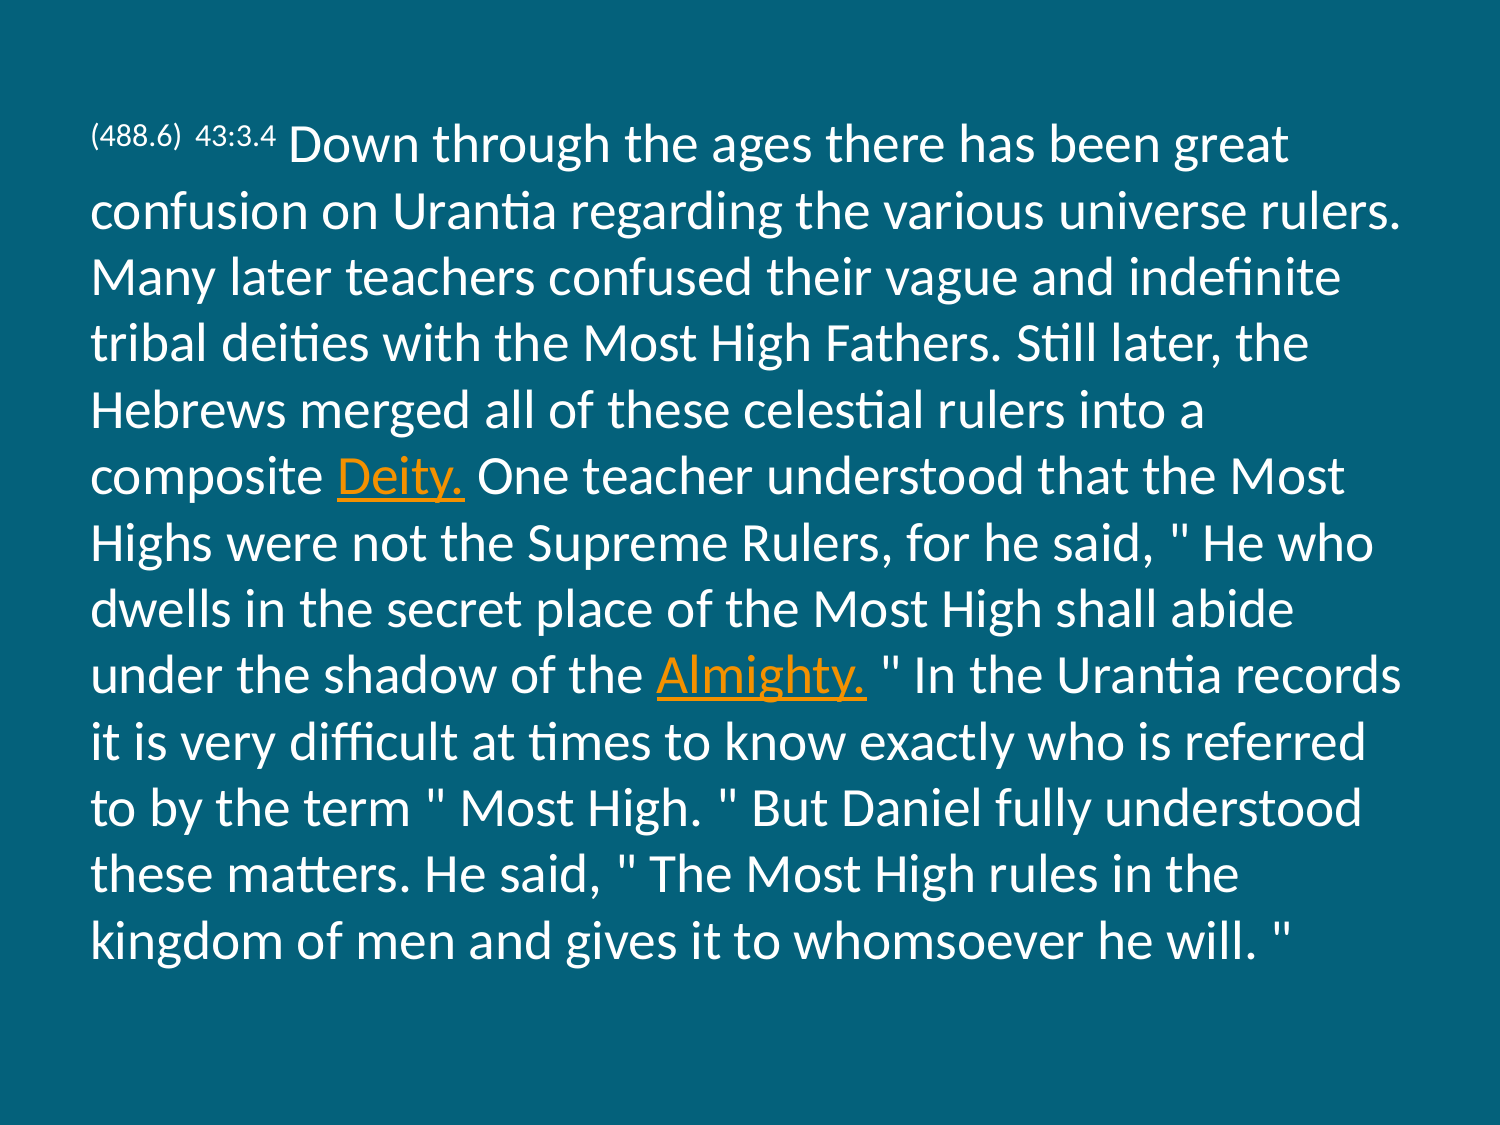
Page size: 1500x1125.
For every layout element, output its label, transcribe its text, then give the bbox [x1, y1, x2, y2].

list (488.6) 43:3.4 Down through the ages there has been great confusion on Urantia regarding the various universe rulers. Many later teachers confused their vague and indefinite tribal deities with the Most High Fathers. Still later, the Hebrews merged all of these celestial rulers into a composite Deity. One teacher understood that the Most Highs were not the Supreme Rulers, for he said, " He who dwells in the secret place of the Most High shall abide under the shadow of the Almighty. " In the Urantia records it is very difficult at times to know exactly who is referred to by the term " Most High. " But Daniel fully understood these matters. He said, " The Most High rules in the kingdom of men and gives it to whomsoever he will. " [75, 99, 1425, 1005]
